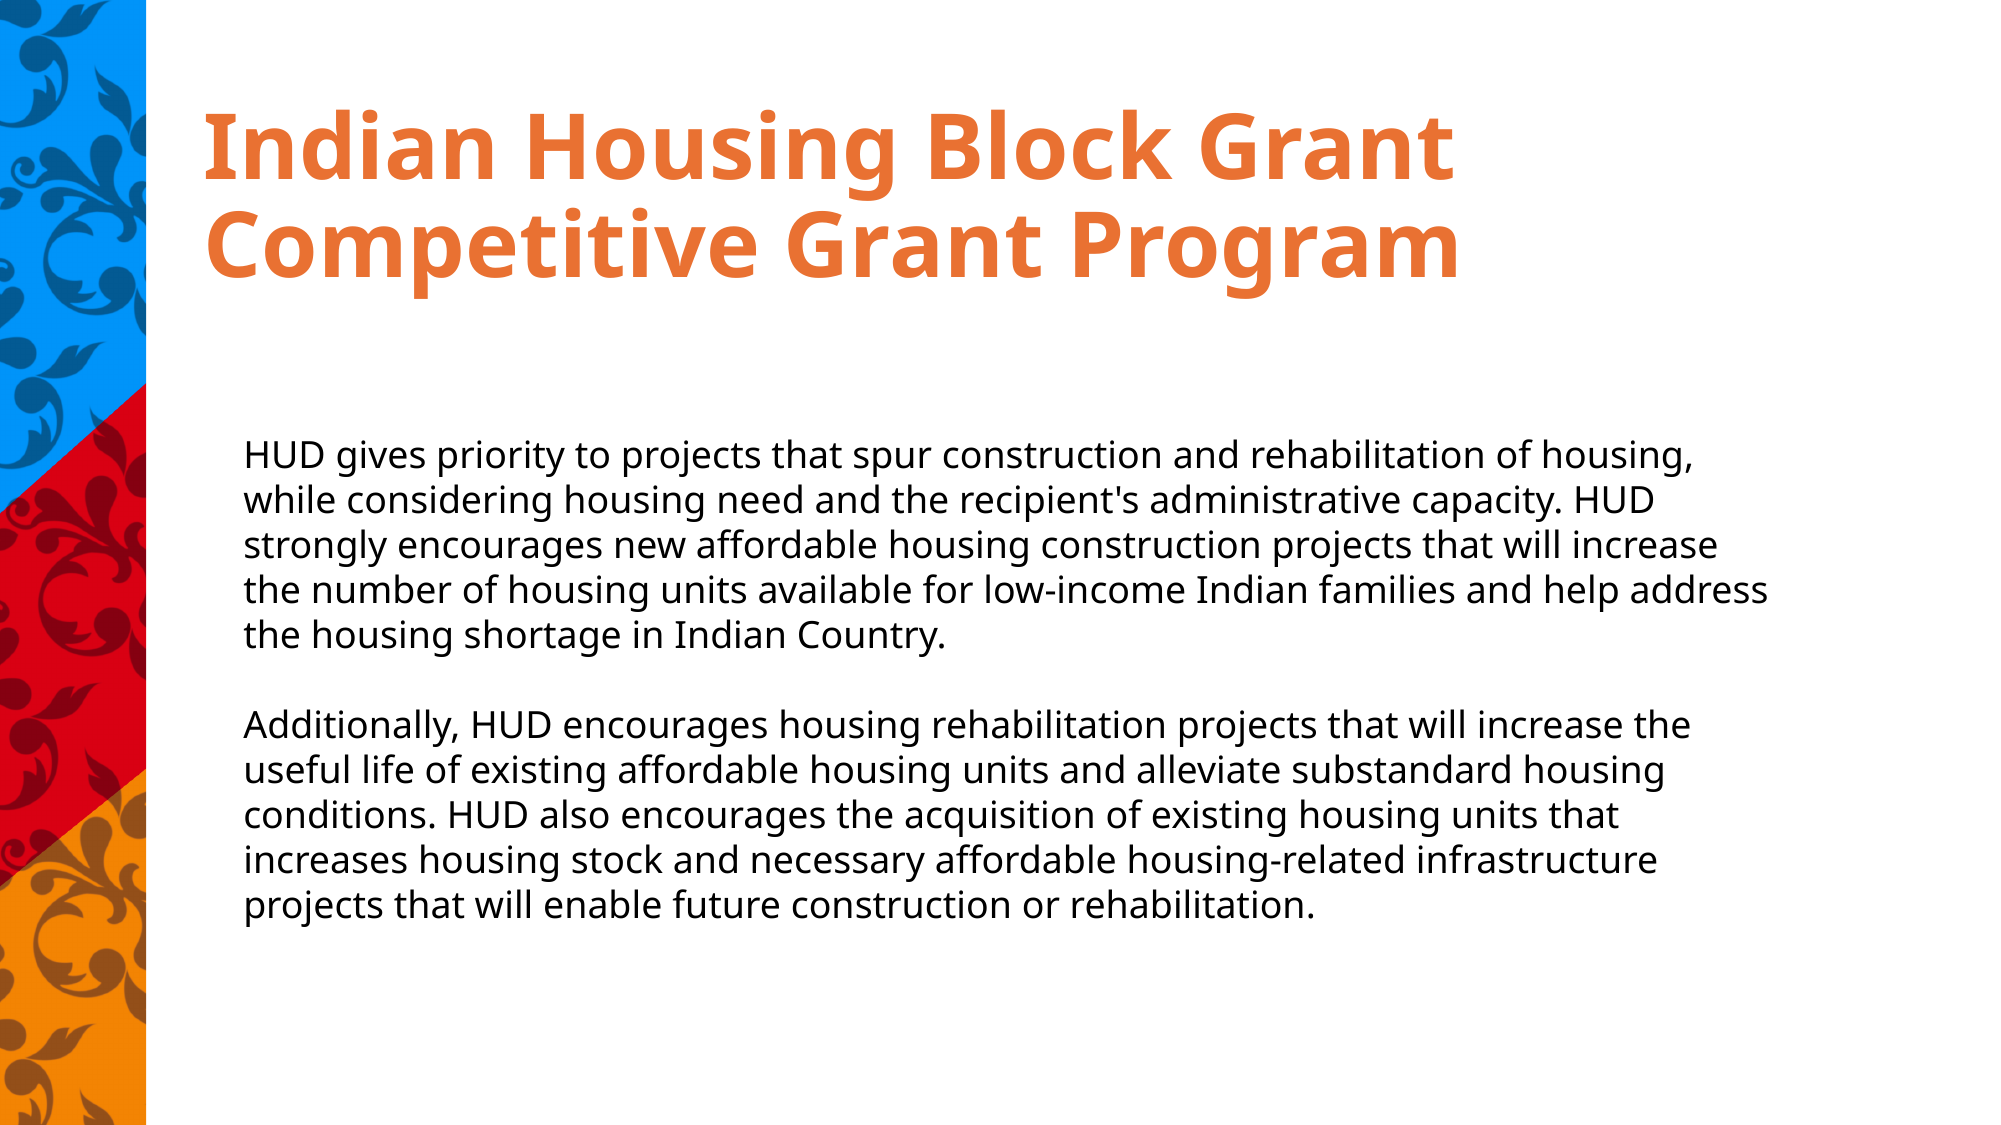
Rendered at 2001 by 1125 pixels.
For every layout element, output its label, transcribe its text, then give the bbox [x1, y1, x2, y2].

text_box HUD gives priority to projects that spur construction and rehabilitation of housing, while considering housing need and the recipient's administrative capacity. HUD strongly encourages new affordable housing construction projects that will increase the number of housing units available for low-income Indian families and help address the housing shortage in Indian Country. Additionally, HUD encourages housing rehabilitation projects that will increase the useful life of existing affordable housing units and alleviate substandard housing conditions. HUD also encourages the acquisition of existing housing units that increases housing stock and necessary affordable housing-related infrastructure projects that will enable future construction or rehabilitation. [228, 378, 1789, 979]
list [0, 0, 147, 1125]
title Indian Housing Block Grant Competitive Grant Program [188, 90, 1812, 308]
